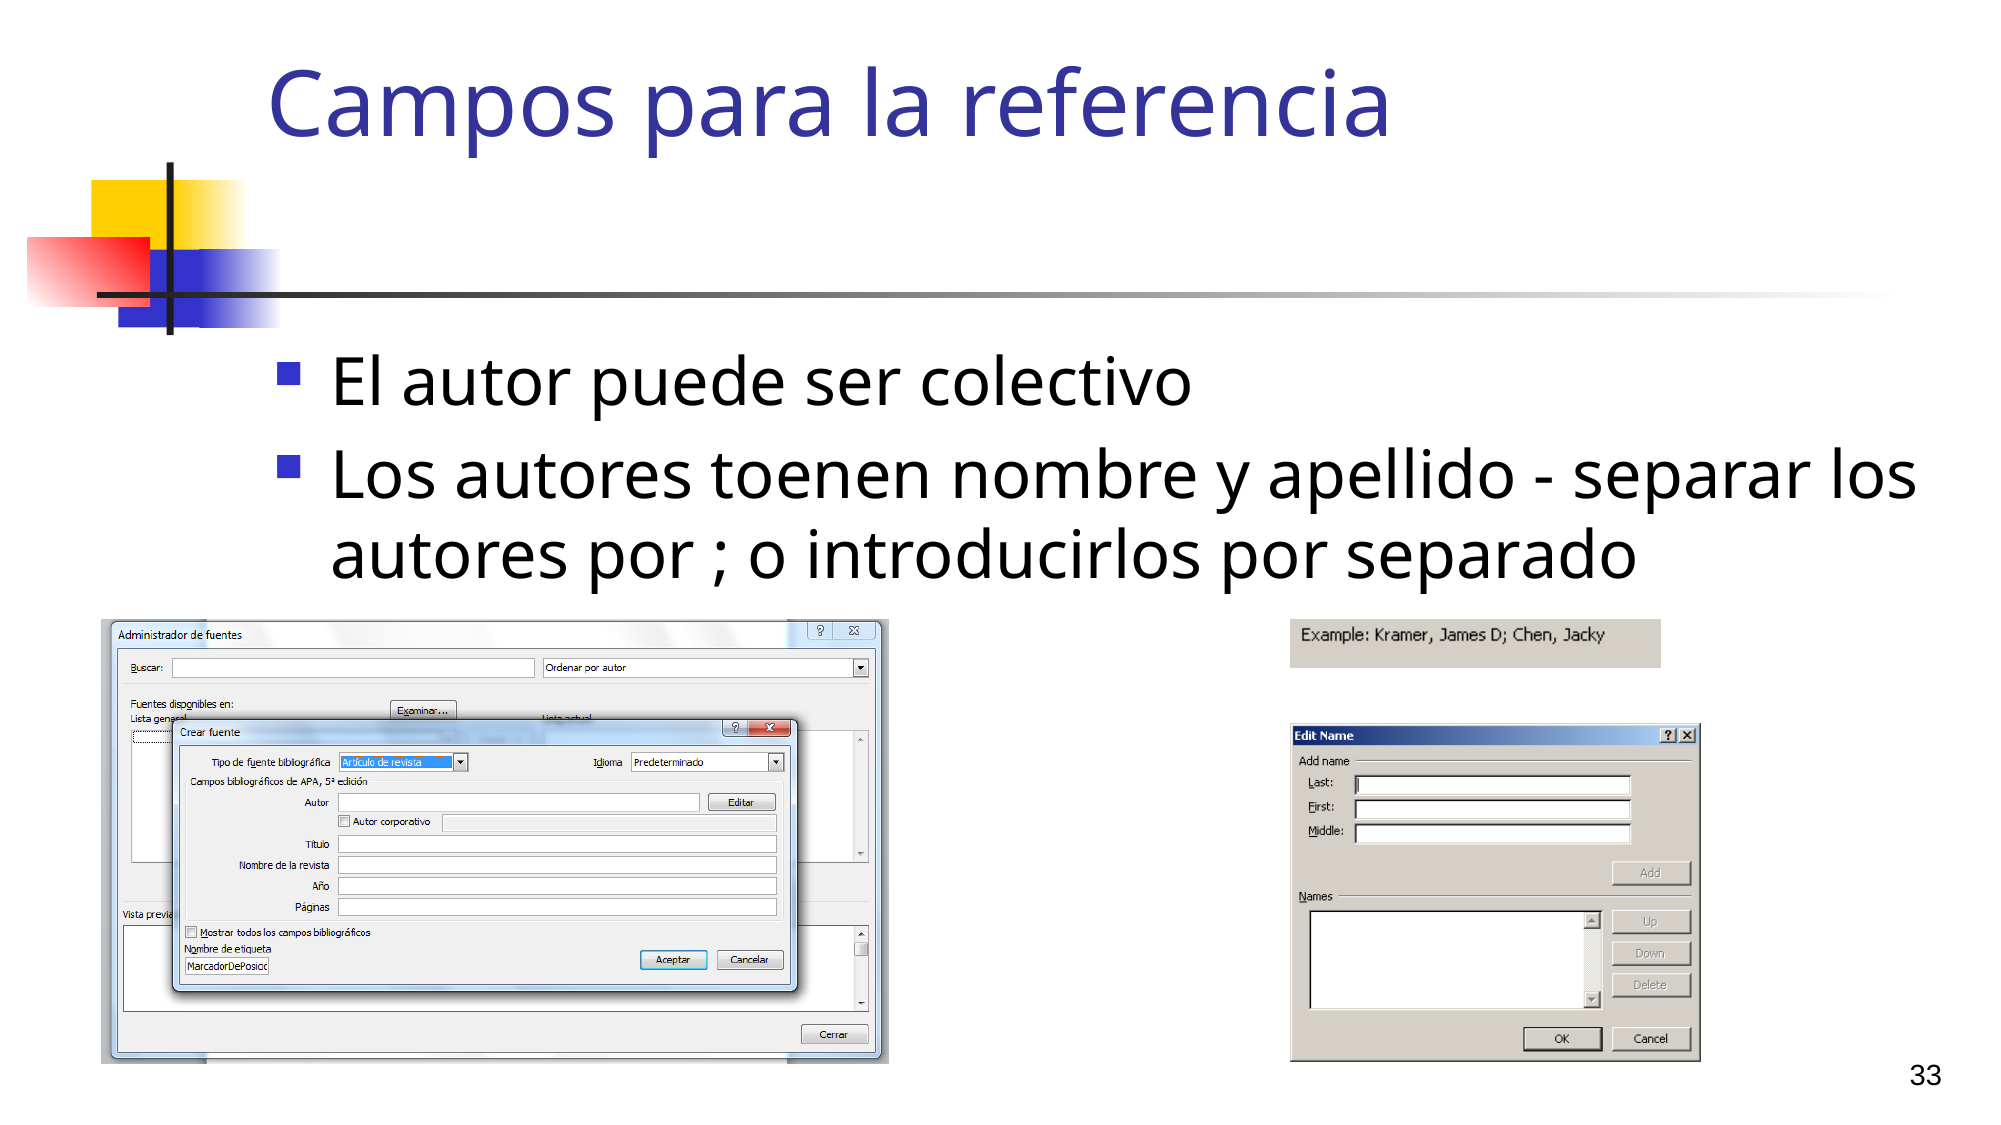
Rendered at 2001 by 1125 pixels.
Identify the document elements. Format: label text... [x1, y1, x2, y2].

slide_number 33 [1540, 1023, 1958, 1100]
title Campos para la referencia [251, 34, 1957, 276]
list El autor puede ser colectivo Los autores toenen nombre y apellido - separar los autores por ; o introducirlos por separado [258, 330, 1959, 1007]
picture [1290, 619, 1661, 668]
picture [1290, 723, 1701, 1062]
picture [101, 619, 889, 1064]
